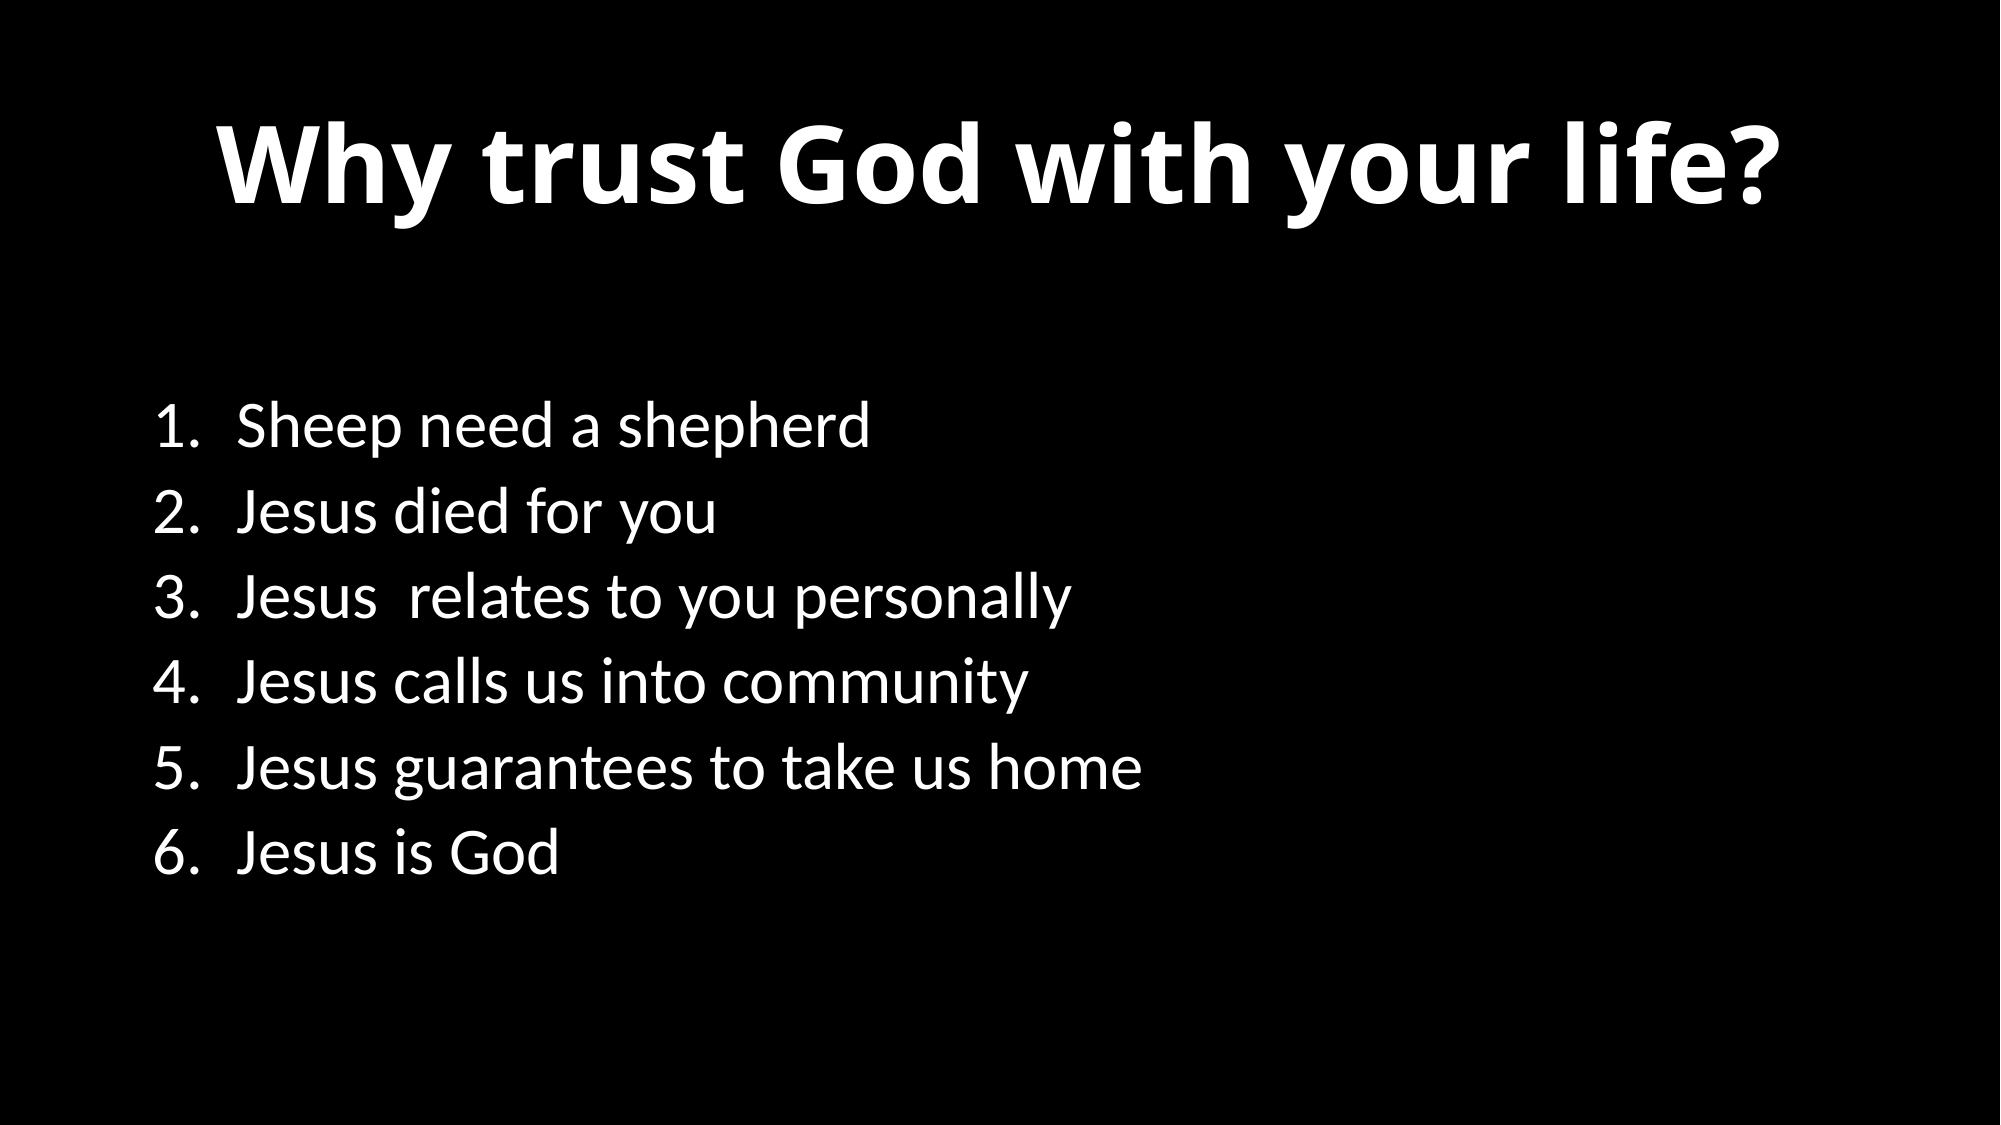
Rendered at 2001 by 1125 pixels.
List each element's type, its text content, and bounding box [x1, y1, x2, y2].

title Why trust God with your life? [137, 59, 1863, 278]
list Sheep need a shepherd Jesus died for you Jesus relates to you personally Jesus calls us into community Jesus guarantees to take us home Jesus is God [137, 299, 1863, 1014]
